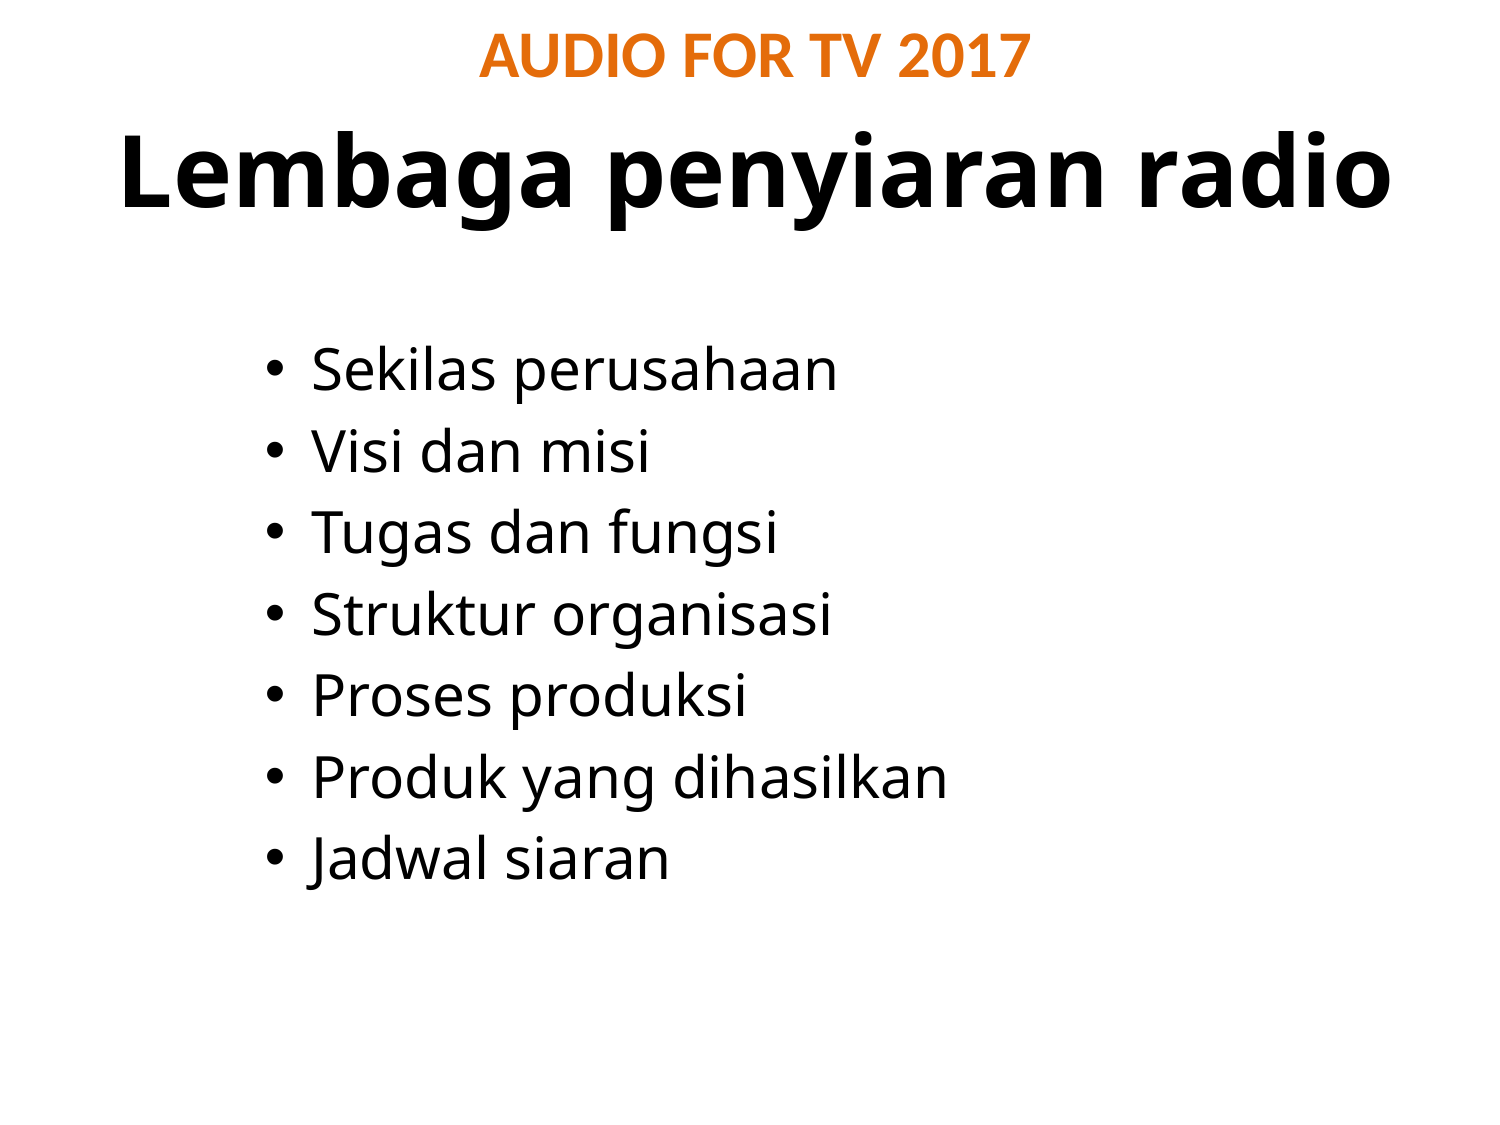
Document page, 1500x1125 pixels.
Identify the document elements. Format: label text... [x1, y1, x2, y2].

text_box Sekilas perusahaan Visi dan misi Tugas dan fungsi Struktur organisasi Proses produksi Produk yang dihasilkan Jadwal siaran [249, 324, 1038, 1038]
title AUDIO FOR TV 2017 [75, 2, 1438, 100]
list Lembaga penyiaran radio [93, 99, 1419, 263]
